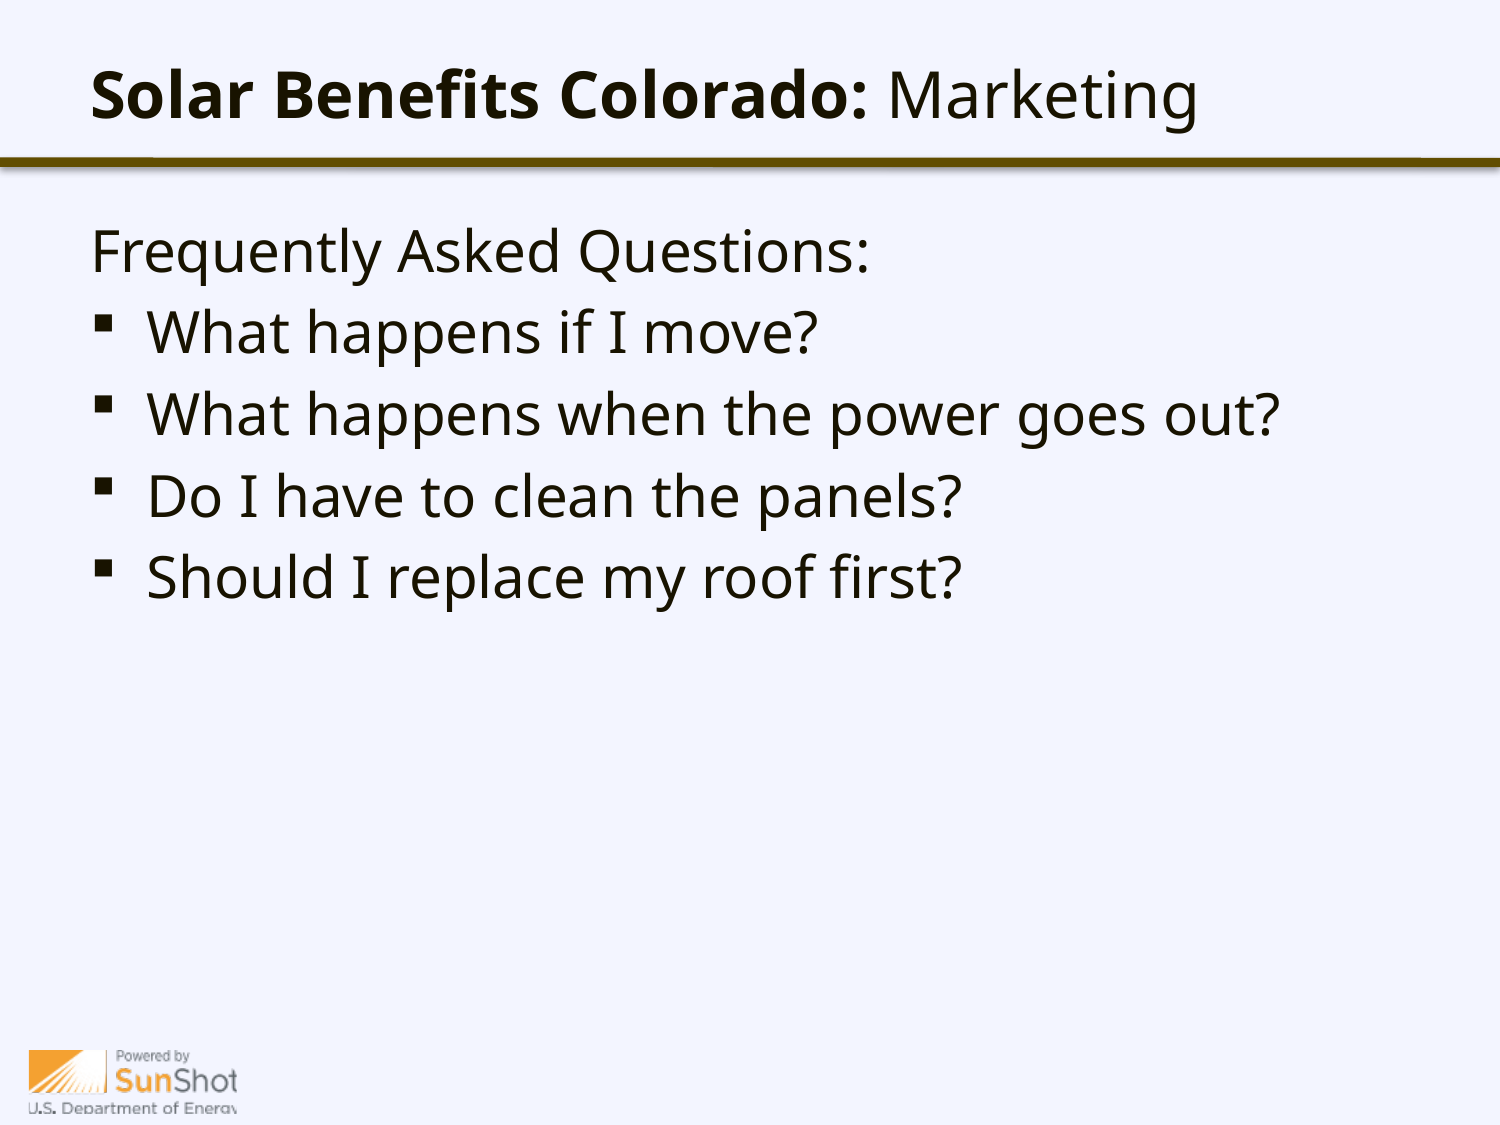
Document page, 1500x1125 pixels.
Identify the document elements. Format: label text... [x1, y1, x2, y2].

title Solar Benefits Colorado: Marketing [74, 44, 1426, 140]
list Frequently Asked Questions: What happens if I move? What happens when the power goes out? Do I have to clean the panels? Should I replace my roof first? [74, 205, 1426, 882]
